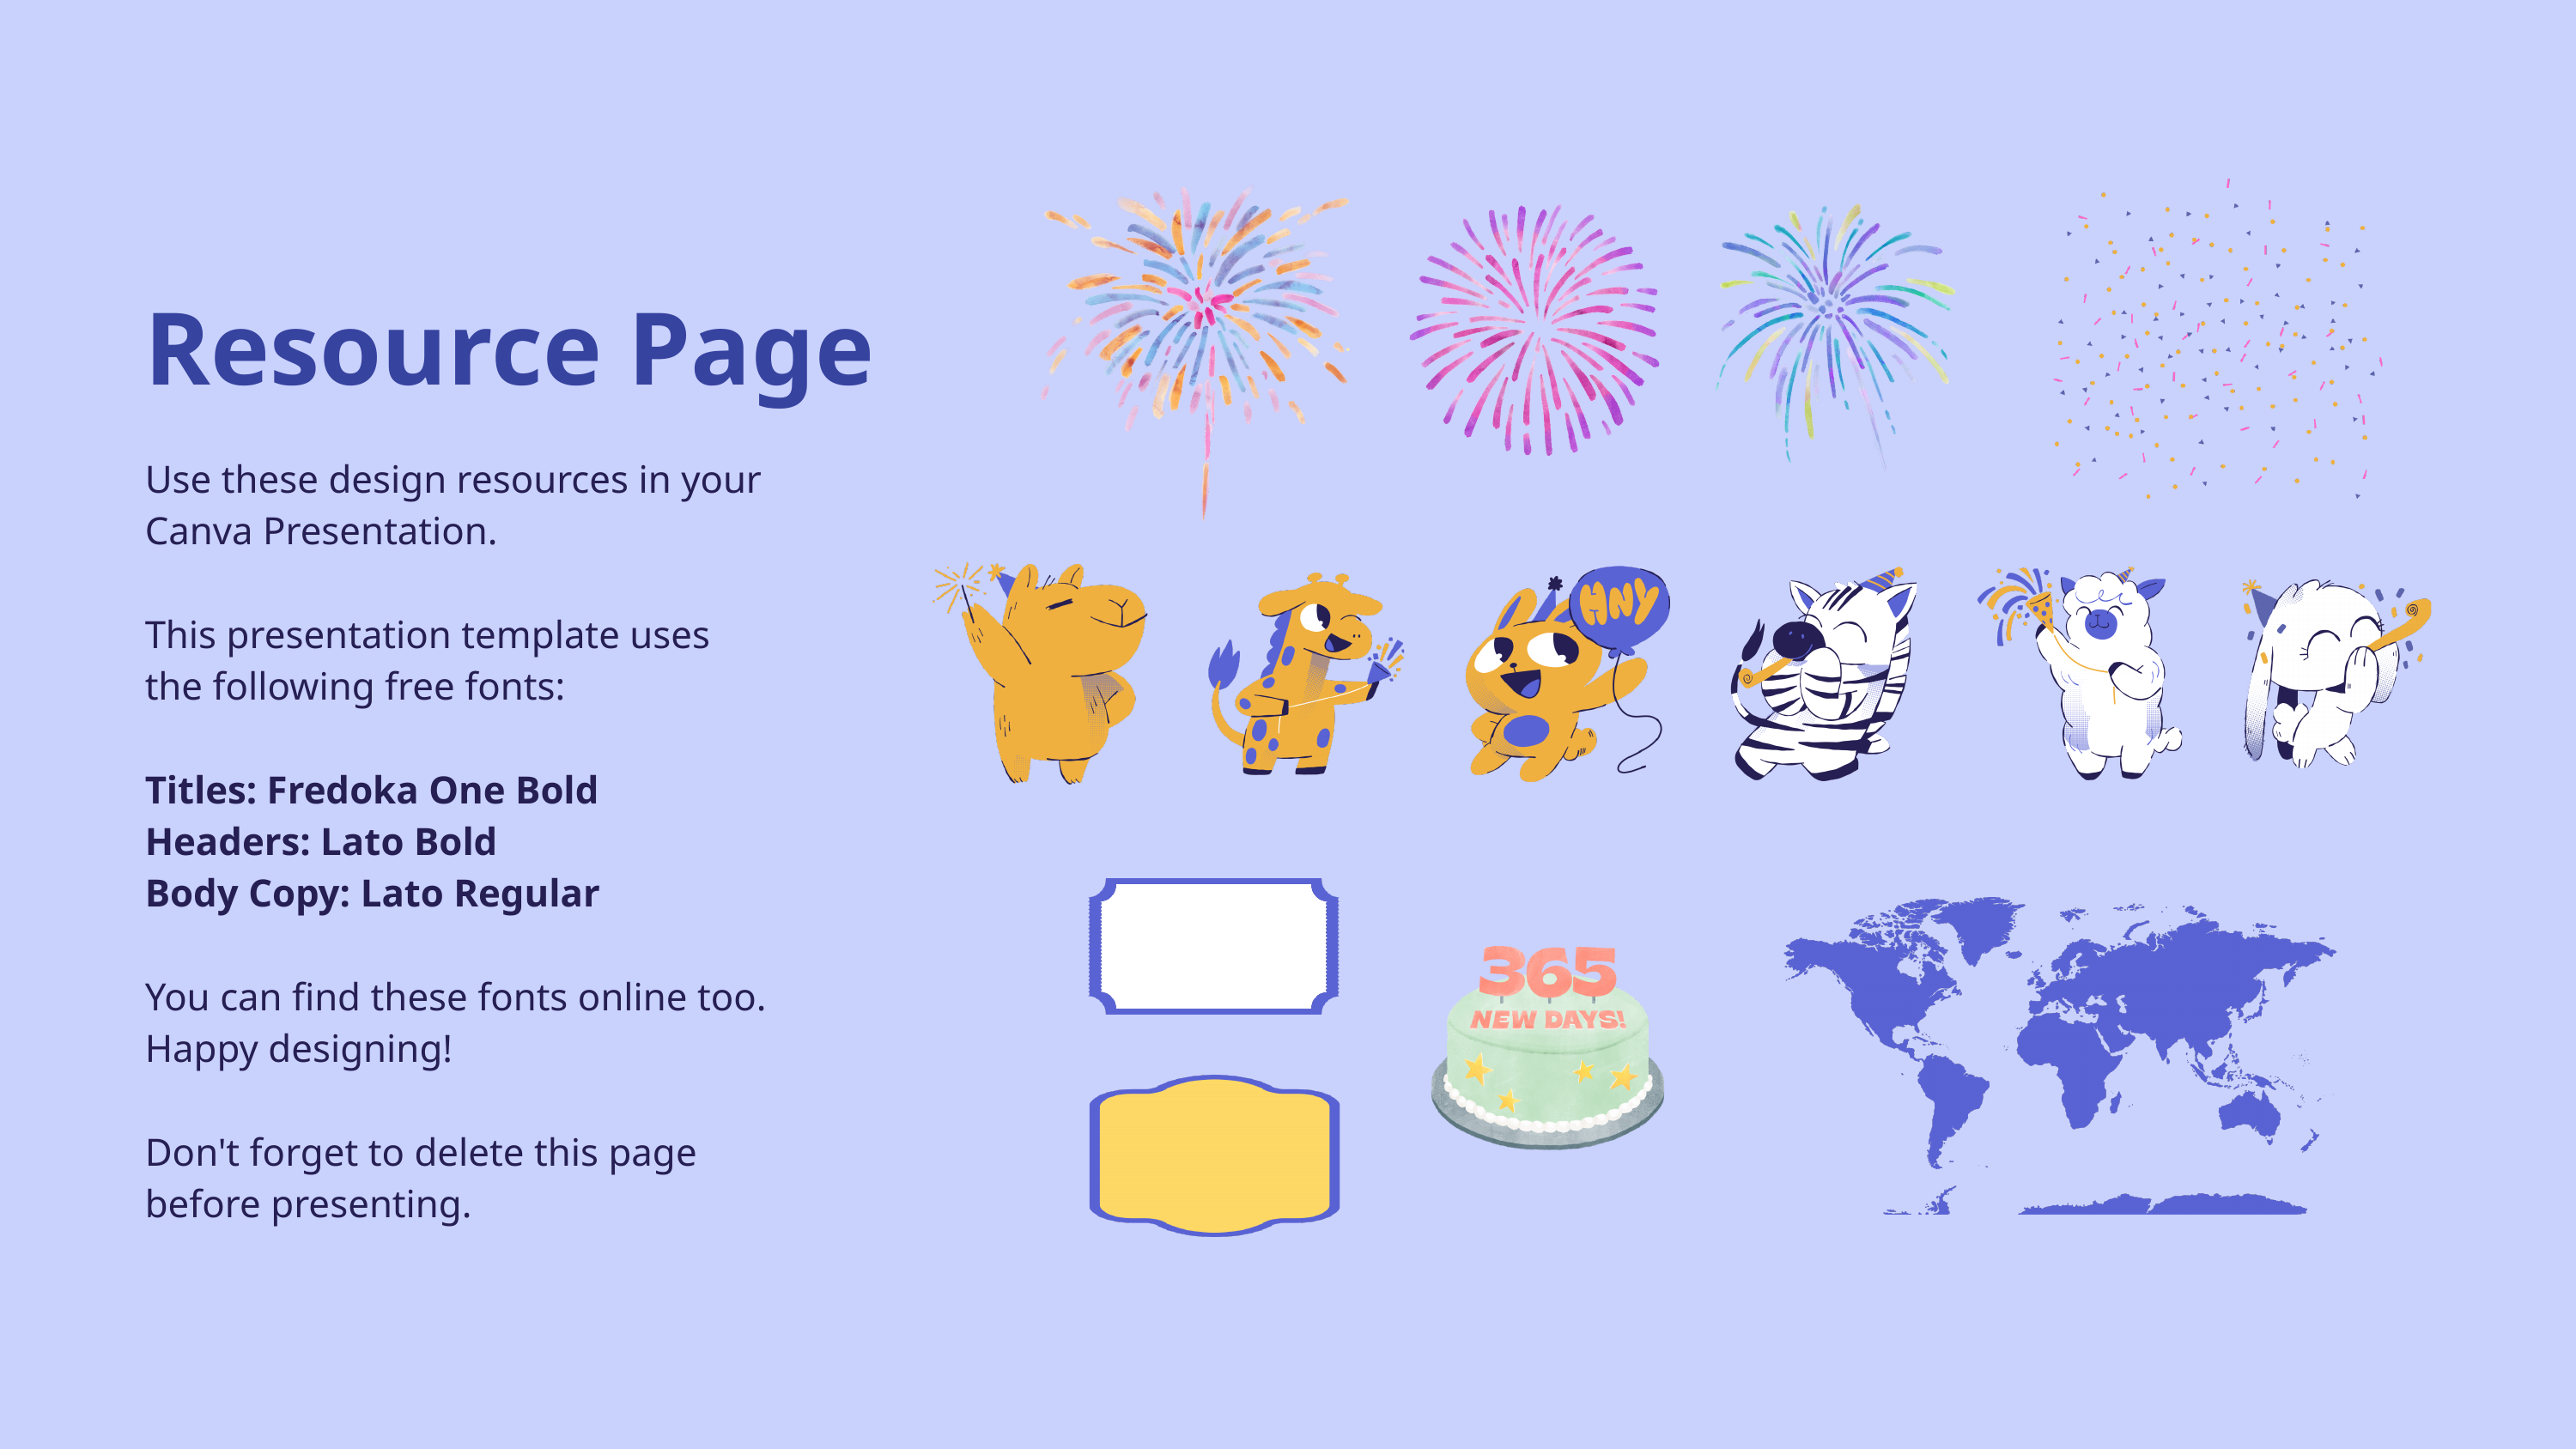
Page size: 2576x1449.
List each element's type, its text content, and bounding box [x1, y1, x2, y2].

text_box [1207, 572, 1405, 776]
text_box [1431, 946, 1665, 1150]
text_box [1409, 203, 1660, 456]
text_box [1464, 566, 1671, 782]
text_box [1730, 567, 1917, 781]
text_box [1087, 878, 1340, 1016]
text_box [1977, 567, 2183, 781]
text_box [1089, 1075, 1340, 1237]
text_box [933, 562, 1148, 785]
text_box [2242, 579, 2432, 768]
text_box Use these design resources in your Canva Presentation. This presentation template uses the following free fonts: Titles: Fredoka One Bold Headers: Lato Bold Body Copy: Lato Regular You can find these fonts online too. Happy designing! Don't forget to delete this page before presenting. [144, 448, 769, 1226]
text_box [1716, 203, 1956, 473]
text_box [1040, 185, 1353, 522]
text_box [1783, 897, 2337, 1215]
text_box [2053, 179, 2383, 499]
text_box Resource Page [144, 260, 887, 405]
